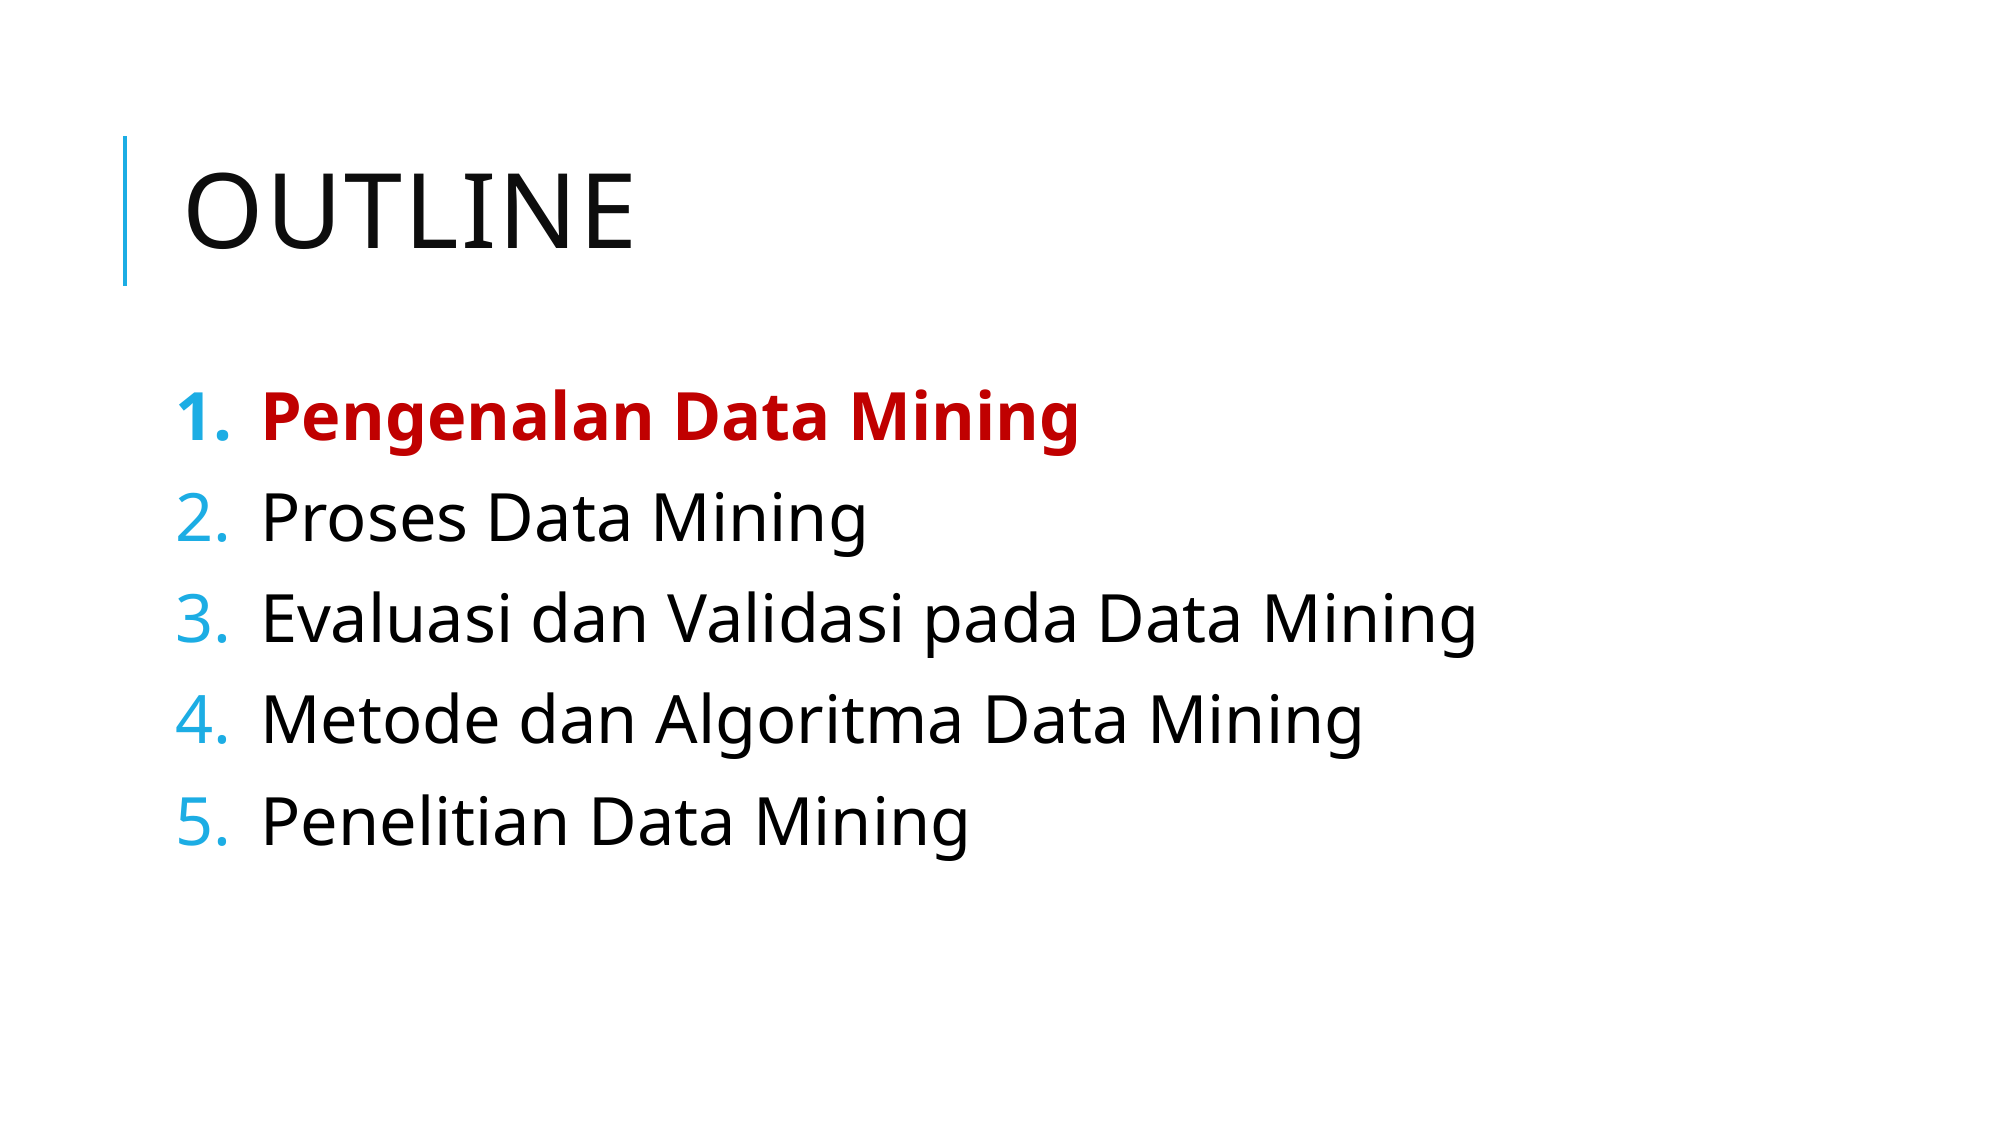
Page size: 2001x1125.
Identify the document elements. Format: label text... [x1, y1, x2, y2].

list Pengenalan Data Mining Proses Data Mining Evaluasi dan Validasi pada Data Mining Metode dan Algoritma Data Mining Penelitian Data Mining [168, 375, 1763, 1035]
title outline [168, 96, 1763, 342]
